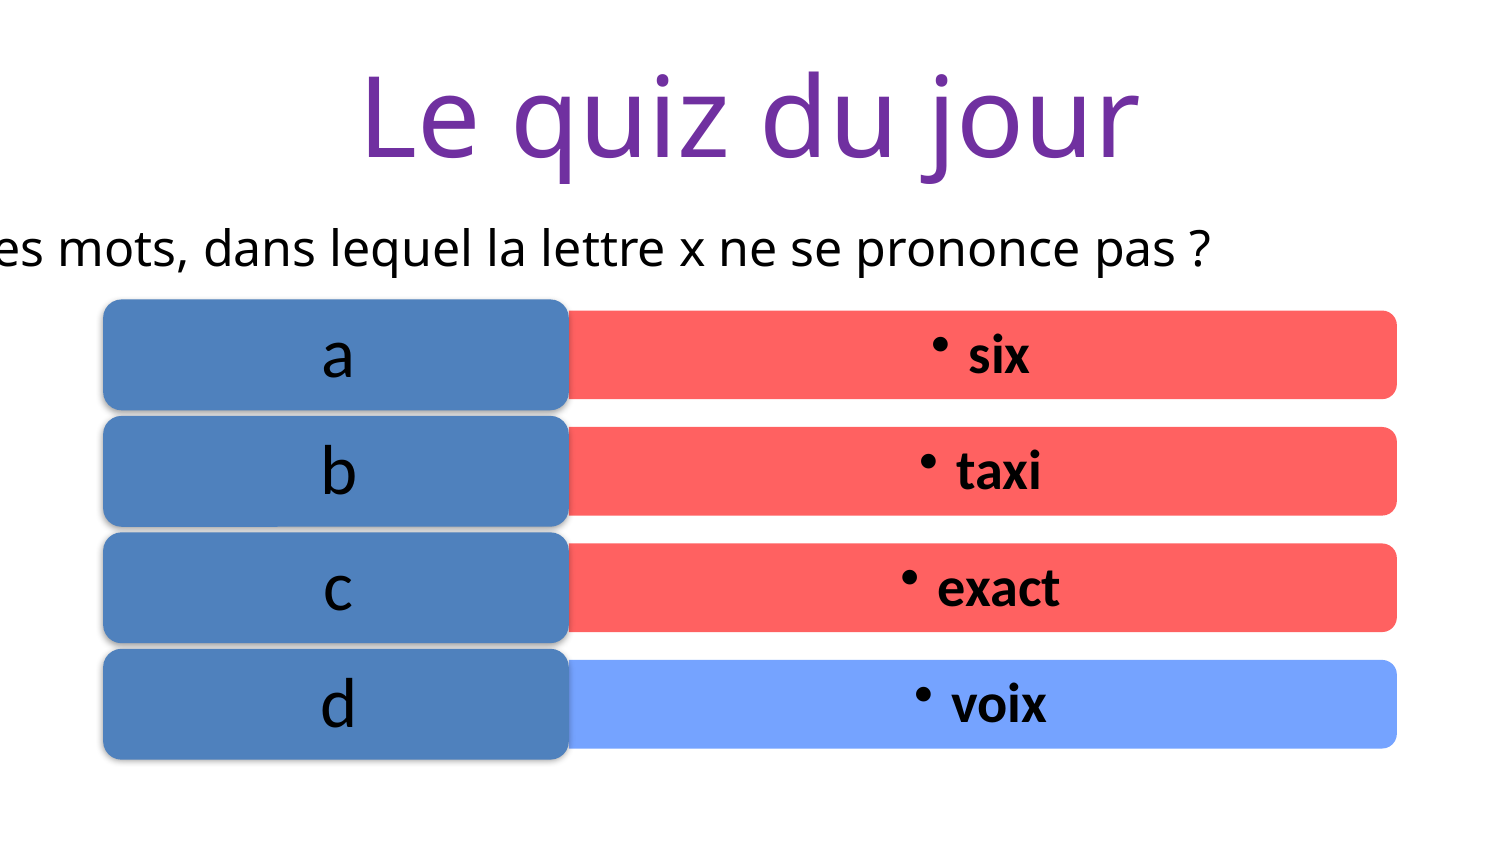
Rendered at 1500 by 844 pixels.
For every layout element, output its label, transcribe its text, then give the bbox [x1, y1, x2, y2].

title Le quiz du jour [103, 30, 1397, 194]
text_box Parmi ces mots, dans lequel la lettre x ne se prononce pas ? [0, 209, 1228, 284]
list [102, 298, 1398, 761]
